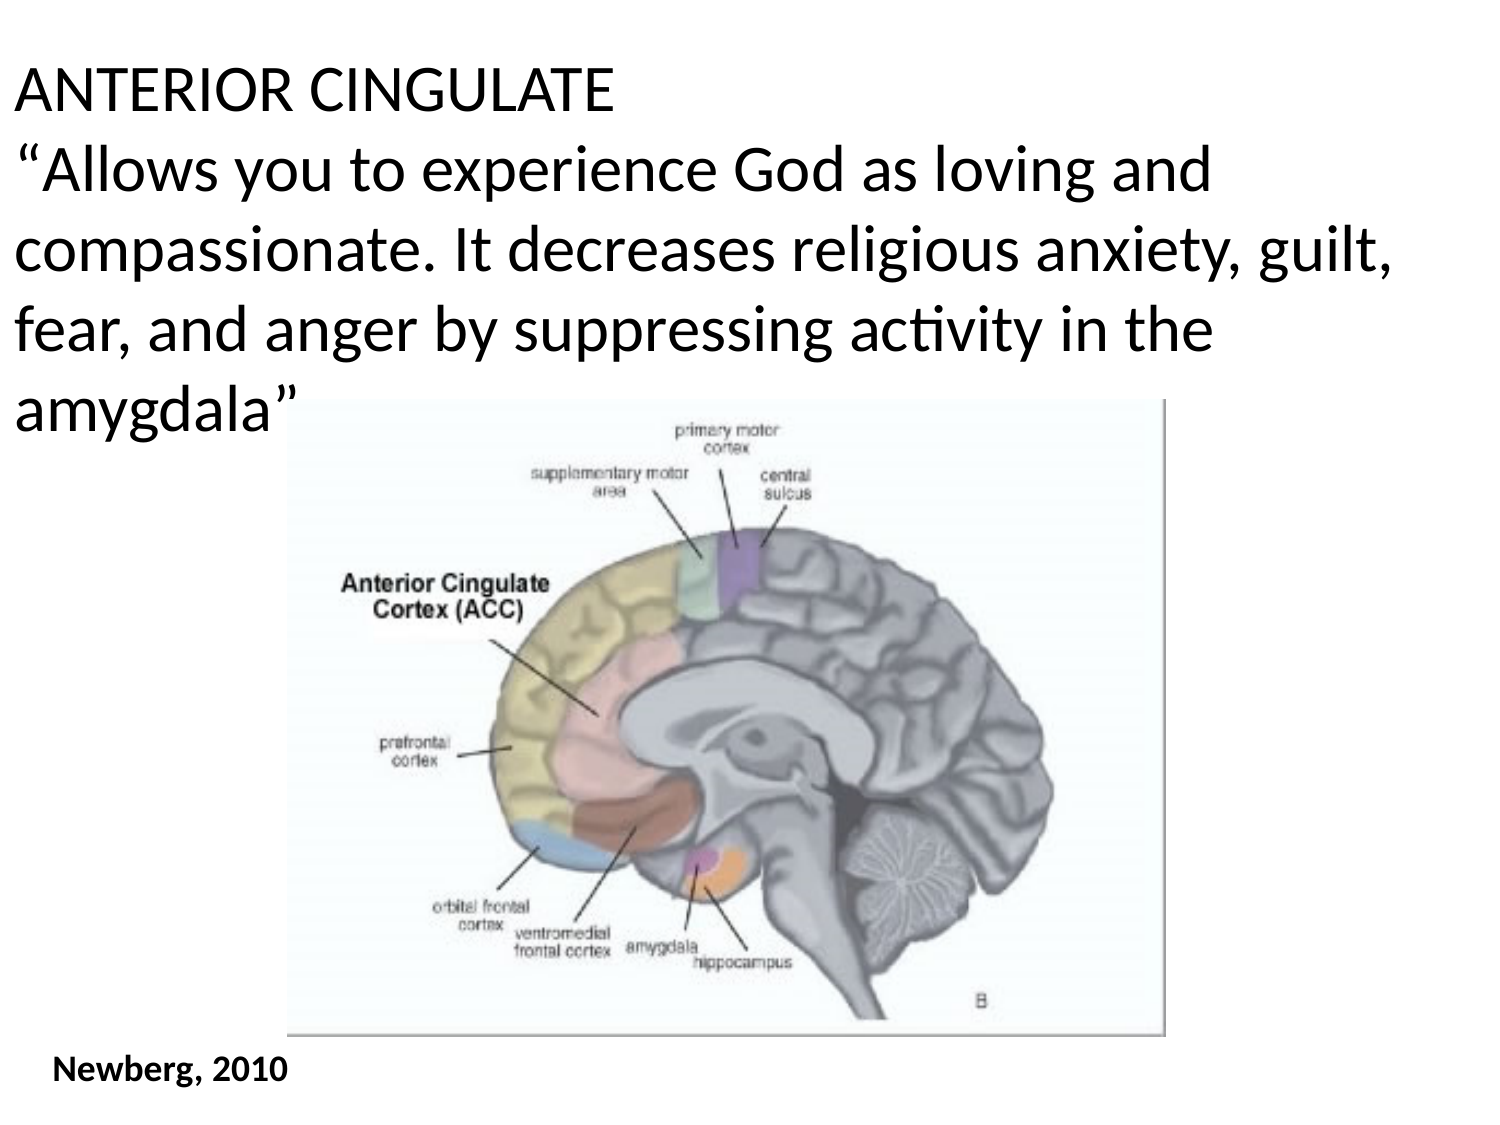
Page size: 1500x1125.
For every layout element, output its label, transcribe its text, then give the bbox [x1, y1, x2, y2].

text_box Newberg, 2010 [37, 1036, 538, 1097]
text_box ANTERIOR CINGULATE “Allows you to experience God as loving and compassionate. It decreases religious anxiety, guilt, fear, and anger by suppressing activity in the amygdala” [0, 37, 1500, 452]
picture [287, 399, 1166, 1037]
